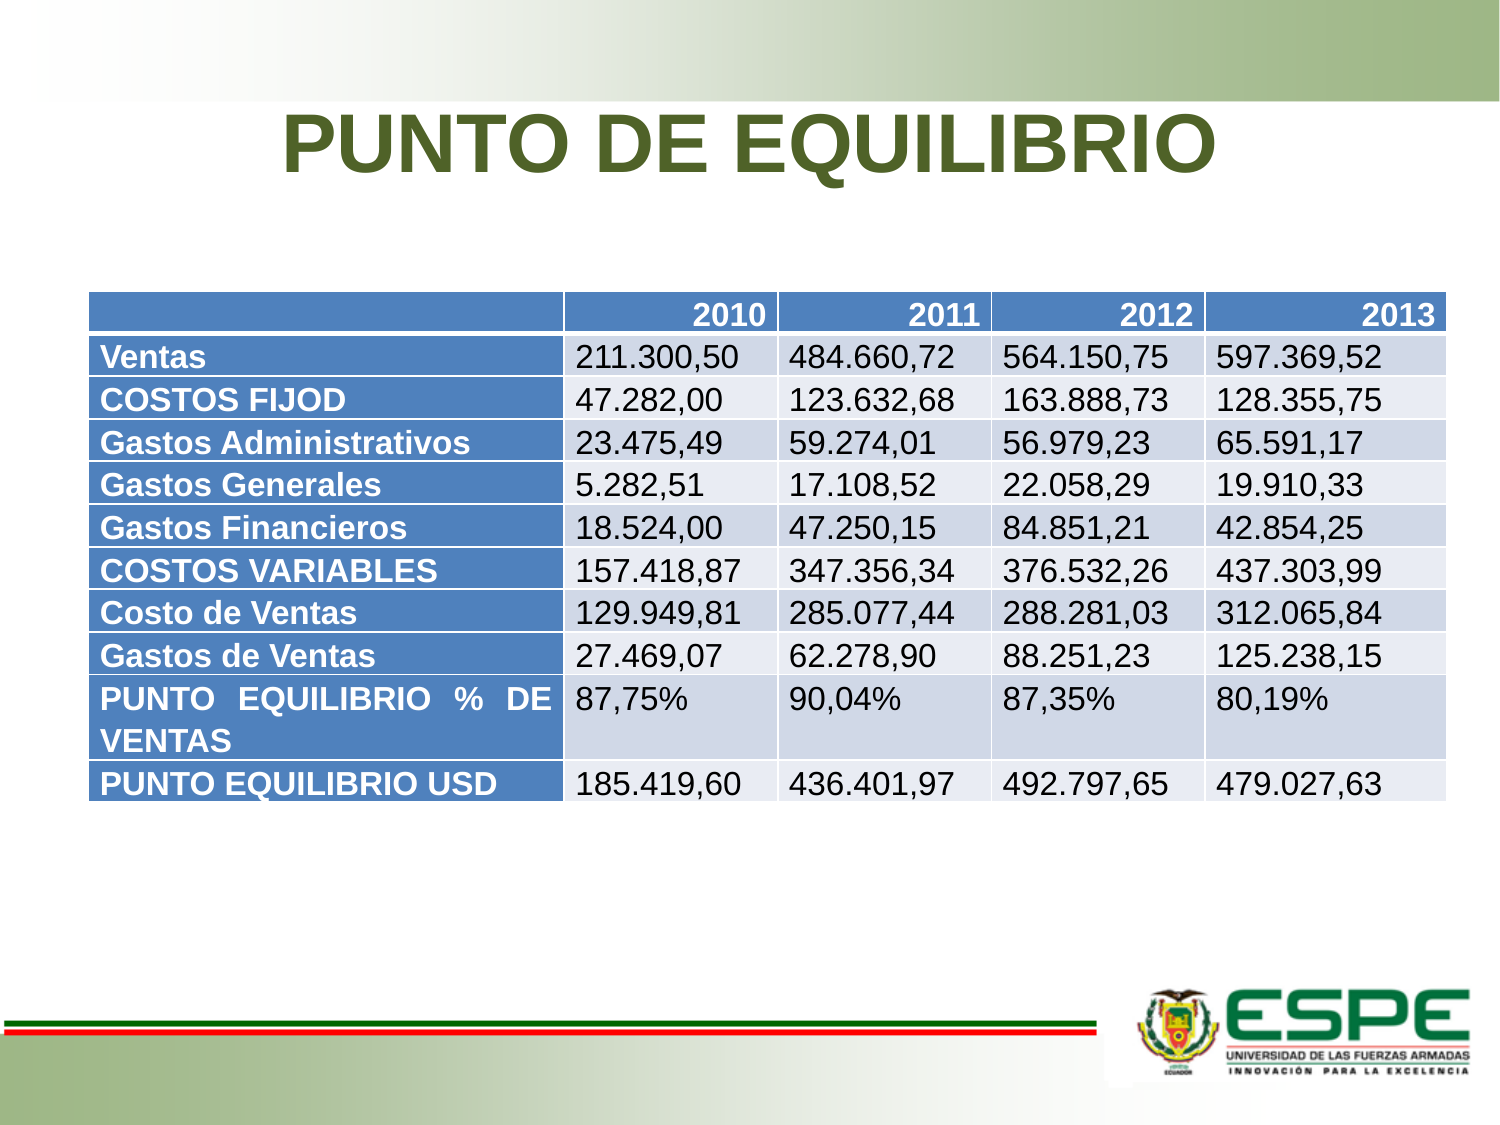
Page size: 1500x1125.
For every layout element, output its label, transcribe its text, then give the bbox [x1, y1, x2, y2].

table_cell 87,75% [565, 675, 777, 759]
table_cell 163.888,73 [992, 377, 1204, 418]
table_cell 47.250,15 [779, 505, 991, 546]
table_cell COSTOS VARIABLES [89, 548, 563, 588]
table_cell 59.274,01 [779, 420, 991, 460]
table_cell 128.355,75 [1206, 377, 1446, 418]
table_cell PUNTO EQUILIBRIO % DE VENTAS [89, 675, 563, 759]
table_cell 19.910,33 [1206, 462, 1446, 503]
title PUNTO DE EQUILIBRIO [75, 45, 1425, 233]
table_cell 436.401,97 [779, 761, 991, 801]
table_cell 564.150,75 [992, 336, 1204, 375]
table_cell 597.369,52 [1206, 336, 1446, 375]
table_cell Gastos Financieros [89, 505, 563, 546]
table_header [89, 292, 563, 331]
table_cell 484.660,72 [779, 336, 991, 375]
table_cell 479.027,63 [1206, 761, 1446, 801]
table_cell 47.282,00 [565, 377, 777, 418]
table_cell 42.854,25 [1206, 505, 1446, 546]
table_cell 87,35% [992, 675, 1204, 759]
table_cell 312.065,84 [1206, 590, 1446, 631]
table_cell Ventas [89, 336, 563, 375]
table_cell 5.282,51 [565, 462, 777, 503]
table_cell 65.591,17 [1206, 420, 1446, 460]
table_header 2012 [992, 292, 1204, 331]
table_cell 56.979,23 [992, 420, 1204, 460]
table_cell Gastos Administrativos [89, 420, 563, 460]
table_cell 125.238,15 [1206, 633, 1446, 674]
table_cell 62.278,90 [779, 633, 991, 674]
table_cell 185.419,60 [565, 761, 777, 801]
table_cell Gastos Generales [89, 462, 563, 503]
table_cell 27.469,07 [565, 633, 777, 674]
table_cell PUNTO EQUILIBRIO USD [89, 761, 563, 801]
table_cell 88.251,23 [992, 633, 1204, 674]
table_header 2011 [779, 292, 991, 331]
table_cell 285.077,44 [779, 590, 991, 631]
table_cell Gastos de Ventas [89, 633, 563, 674]
table_cell 288.281,03 [992, 590, 1204, 631]
table_cell 22.058,29 [992, 462, 1204, 503]
table_cell 347.356,34 [779, 548, 991, 588]
table_cell 123.632,68 [779, 377, 991, 418]
table_cell 23.475,49 [565, 420, 777, 460]
table_header 2013 [1206, 292, 1446, 331]
table_cell 157.418,87 [565, 548, 777, 588]
table_cell 437.303,99 [1206, 548, 1446, 588]
picture [0, 0, 1500, 1125]
table_cell 17.108,52 [779, 462, 991, 503]
table_cell 84.851,21 [992, 505, 1204, 546]
table_cell 129.949,81 [565, 590, 777, 631]
table_cell Costo de Ventas [89, 590, 563, 631]
table_cell COSTOS FIJOD [89, 377, 563, 418]
table_cell 80,19% [1206, 675, 1446, 759]
table_cell 90,04% [779, 675, 991, 759]
table_header 2010 [565, 292, 777, 331]
table_cell 376.532,26 [992, 548, 1204, 588]
table_cell 211.300,50 [565, 336, 777, 375]
table_cell 492.797,65 [992, 761, 1204, 801]
table_cell 18.524,00 [565, 505, 777, 546]
